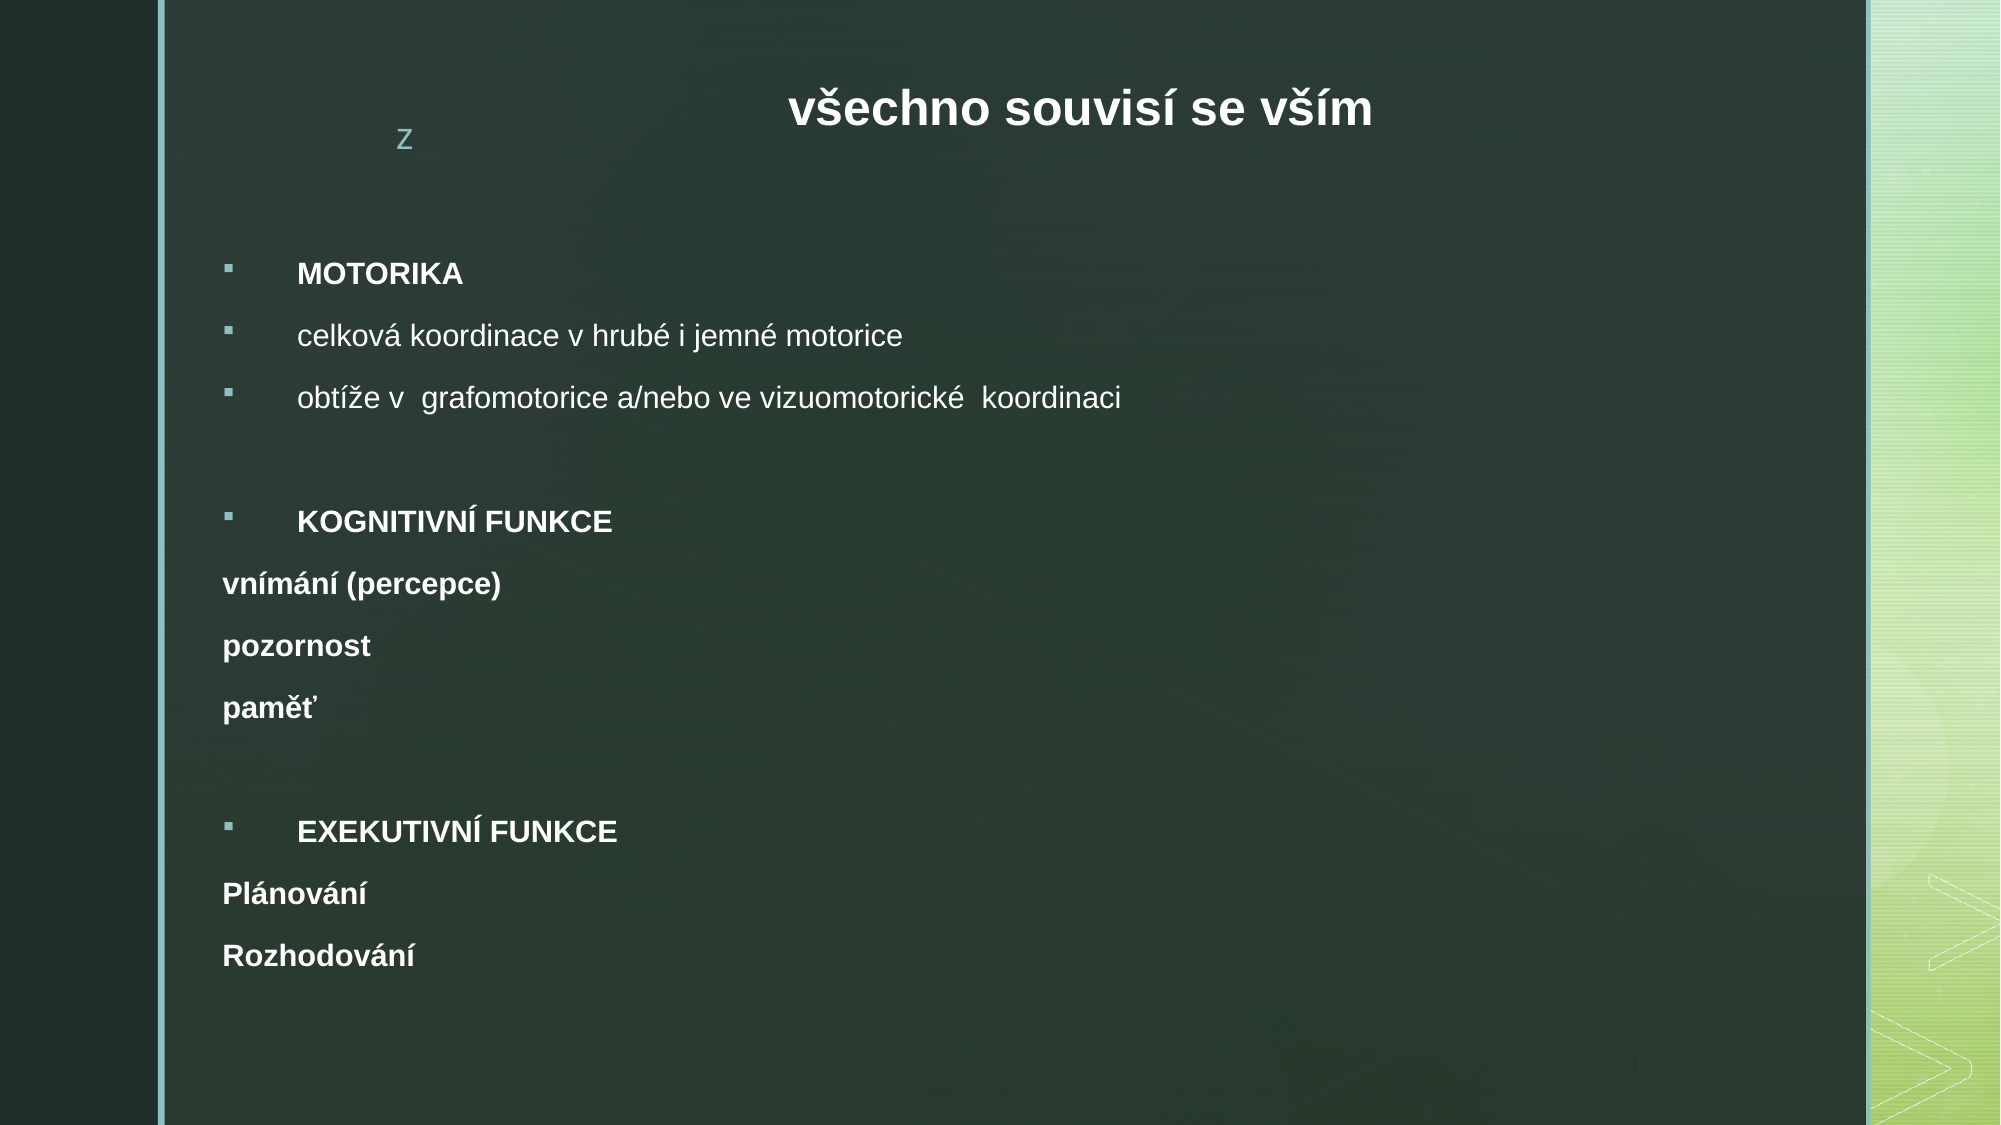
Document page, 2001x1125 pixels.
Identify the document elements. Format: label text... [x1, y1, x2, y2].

picture [1871, 0, 2001, 1125]
title všechno souvisí se vším [428, 20, 1734, 155]
list MOTORIKA celková koordinace v hrubé i jemné motorice obtíže v grafomotorice a/nebo ve vizuomotorické koordinaci KOGNITIVNÍ FUNKCE vnímání (percepce) pozornost paměť EXEKUTIVNÍ FUNKCE Plánování Rozhodování [207, 183, 1828, 993]
